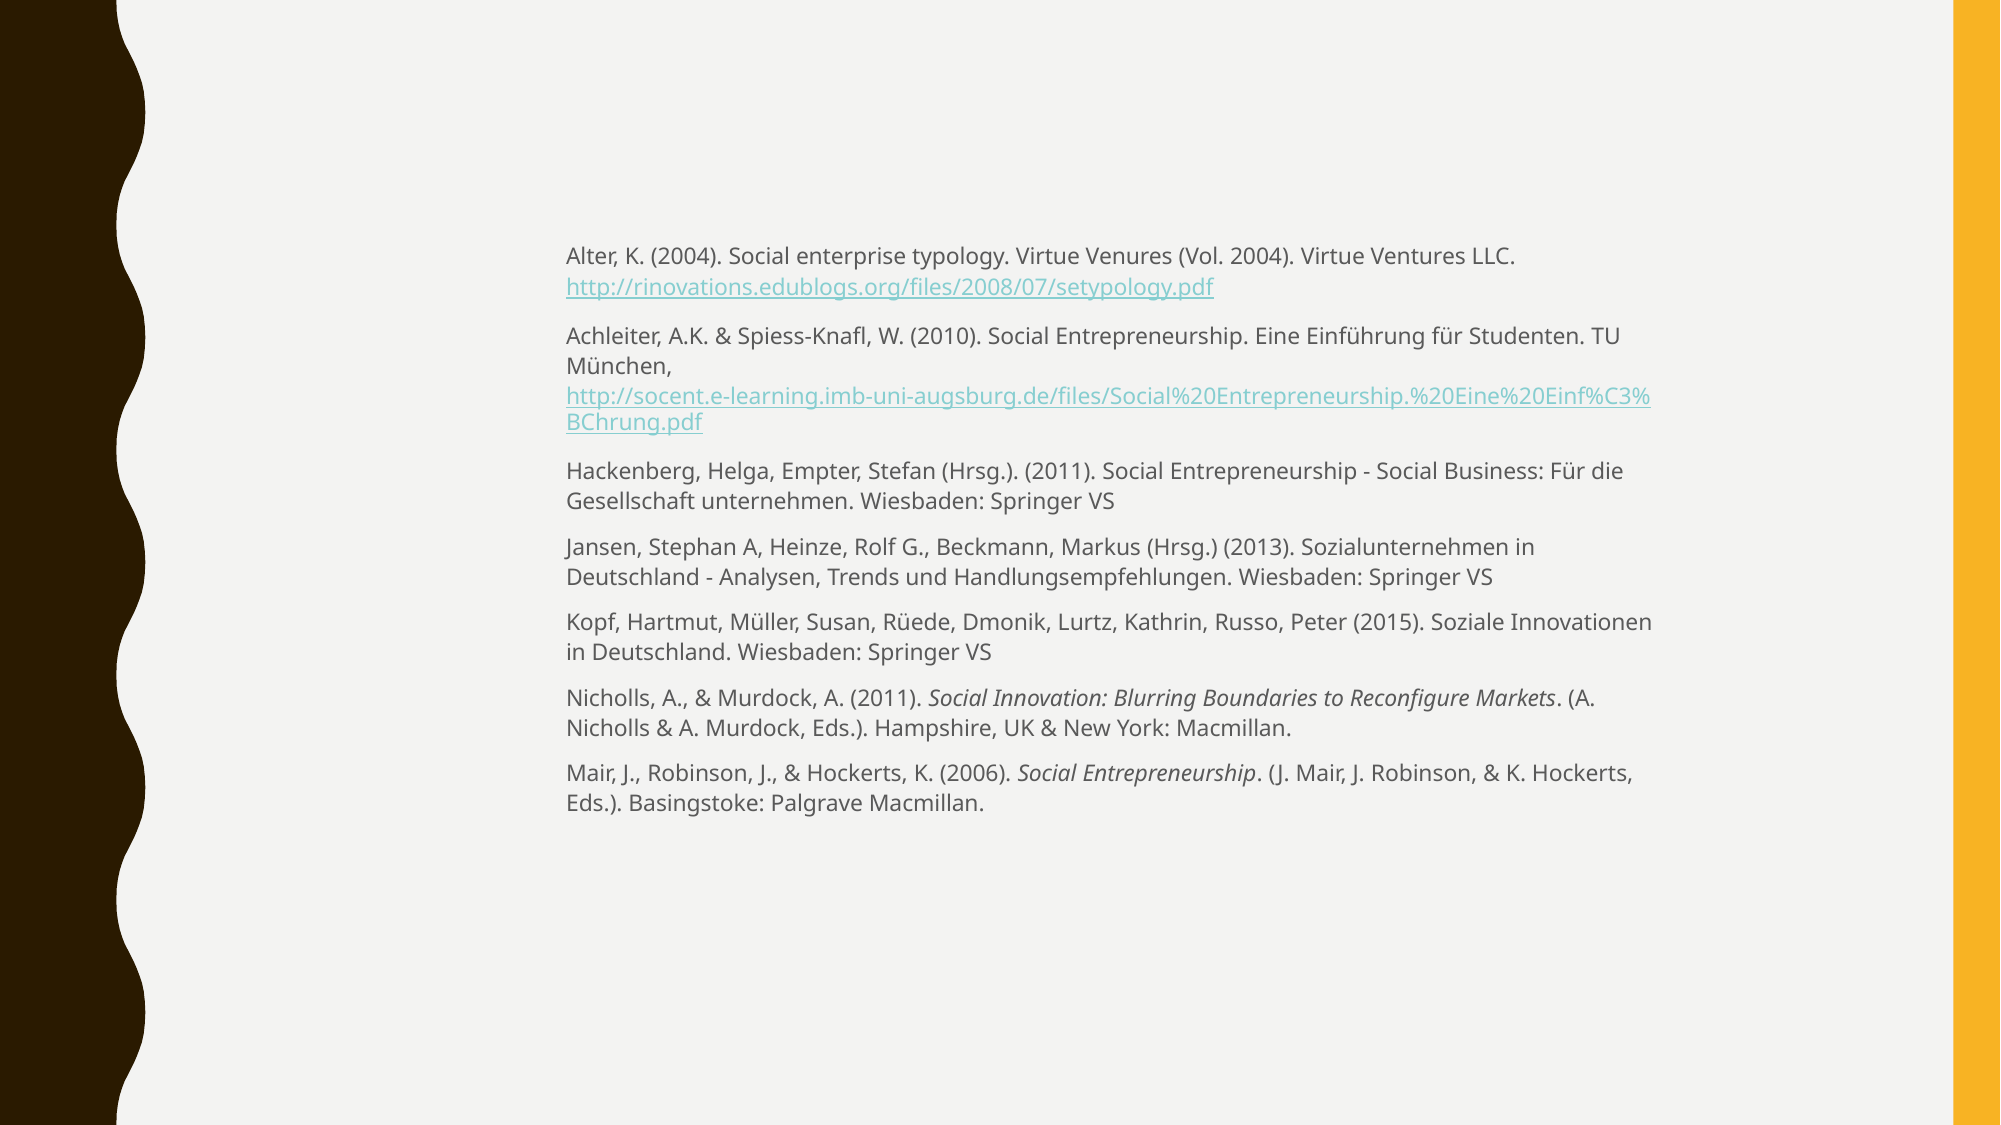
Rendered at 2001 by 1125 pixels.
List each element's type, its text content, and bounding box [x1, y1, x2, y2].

list Alter, K. (2004). Social enterprise typology. Virtue Venures (Vol. 2004). Virtue Ventures LLC. http://rinovations.edublogs.org/files/2008/07/setypology.pdf Achleiter, A.K. & Spiess-Knafl, W. (2010). Social Entrepreneurship. Eine Einführung für Studenten. TU München, http://socent.e-learning.imb-uni-augsburg.de/files/Social%20Entrepreneurship.%20Eine%20Einf%C3%BChrung.pdf Hackenberg, Helga, Empter, Stefan (Hrsg.). (2011). Social Entrepreneurship - Social Business: Für die Gesellschaft unternehmen. Wiesbaden: Springer VS Jansen, Stephan A, Heinze, Rolf G., Beckmann, Markus (Hrsg.) (2013). Sozialunternehmen in Deutschland - Analysen, Trends und Handlungsempfehlungen. Wiesbaden: Springer VS Kopf, Hartmut, Müller, Susan, Rüede, Dmonik, Lurtz, Kathrin, Russo, Peter (2015). Soziale Innovationen in Deutschland. Wiesbaden: Springer VS Nicholls, A., & Murdock, A. (2011). Social Innovation: Blurring Boundaries to Reconfigure Markets. (A. Nicholls & A. Murdock, Eds.). Hampshire, UK & New York: Macmillan. Mair, J., Robinson, J., & Hockerts, K. (2006). Social Entrepreneurship. (J. Mair, J. Robinson, & K. Hockerts, Eds.). Basingstoke: Palgrave Macmillan. [551, 231, 1675, 846]
